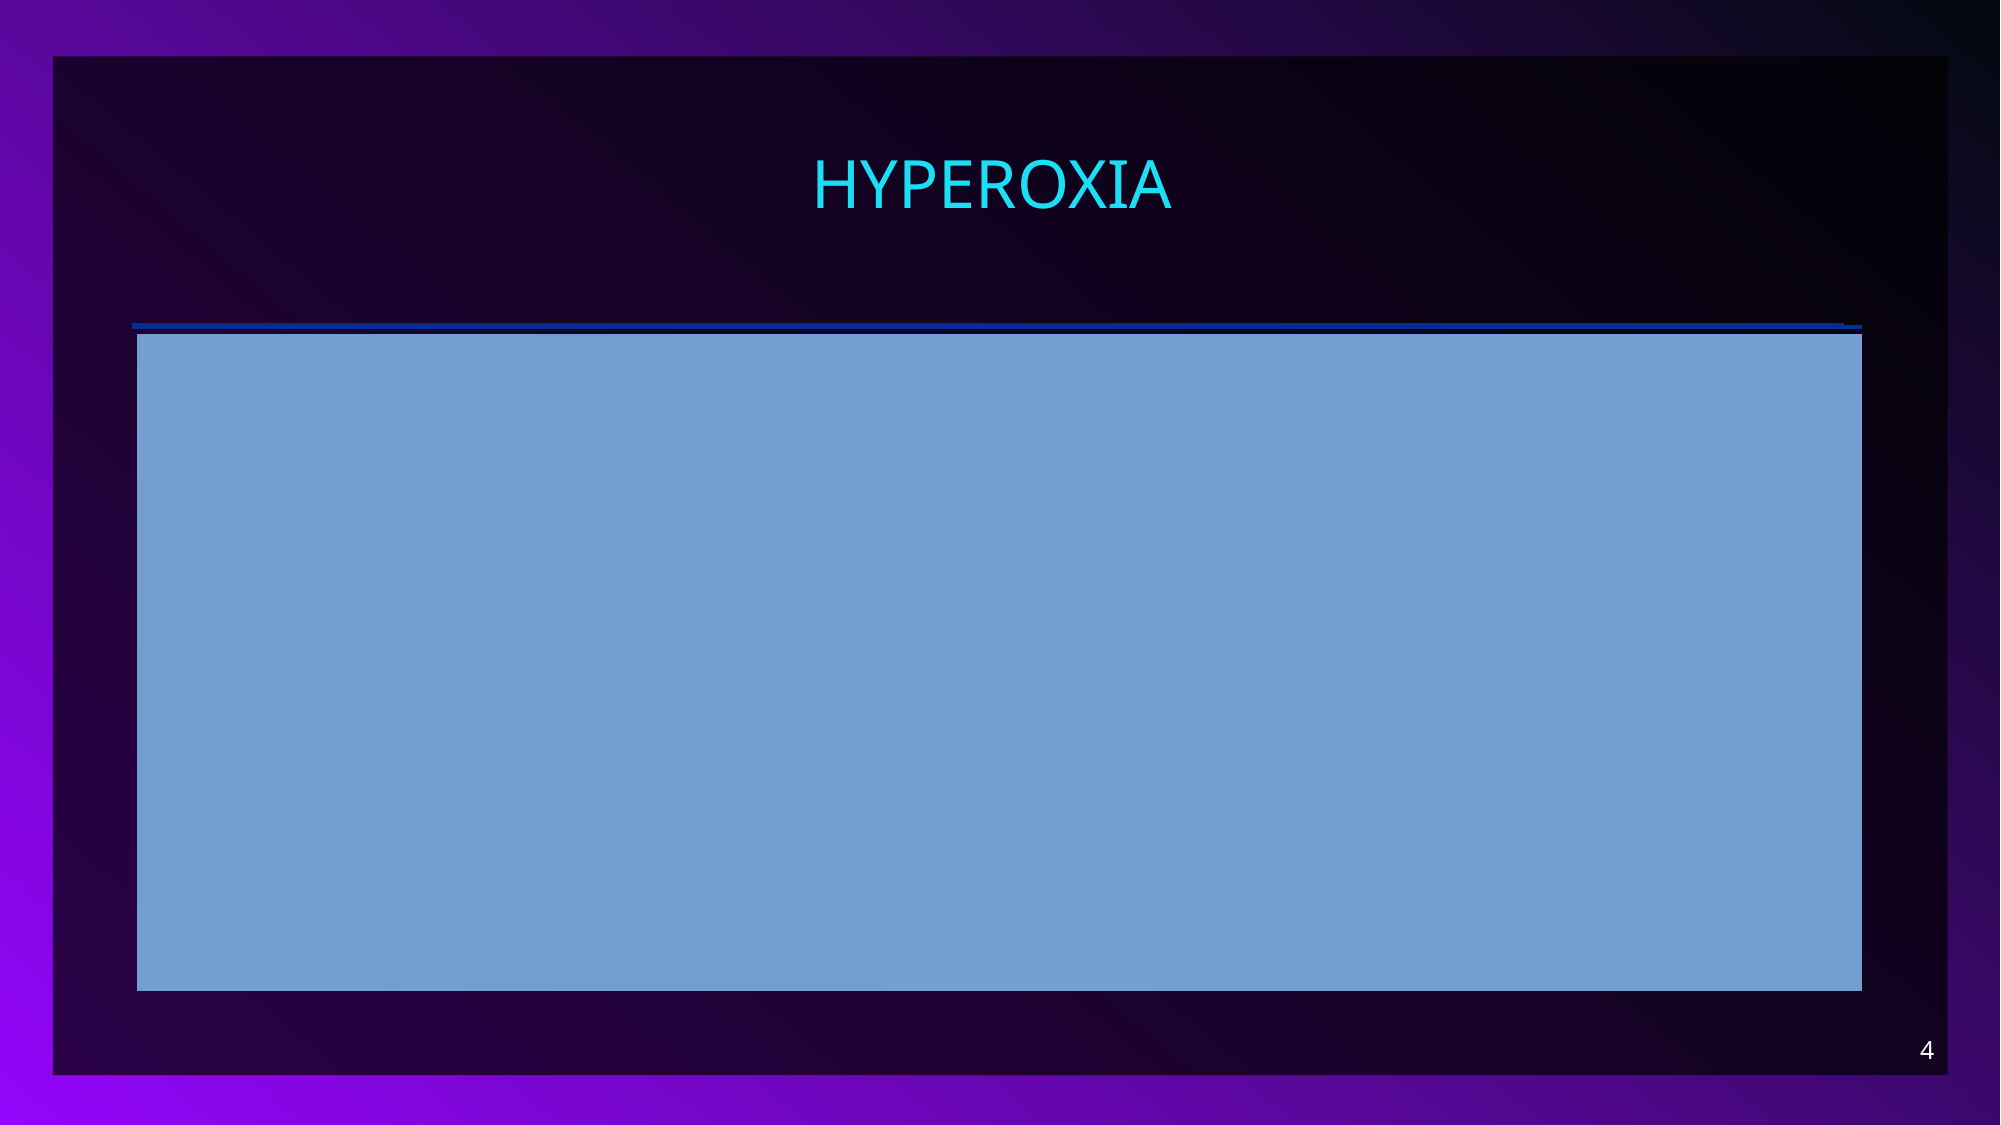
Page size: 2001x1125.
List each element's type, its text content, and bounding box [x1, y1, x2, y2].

title Hyperoxia [137, 105, 1862, 231]
slide_number 4 [1499, 1021, 1950, 1082]
